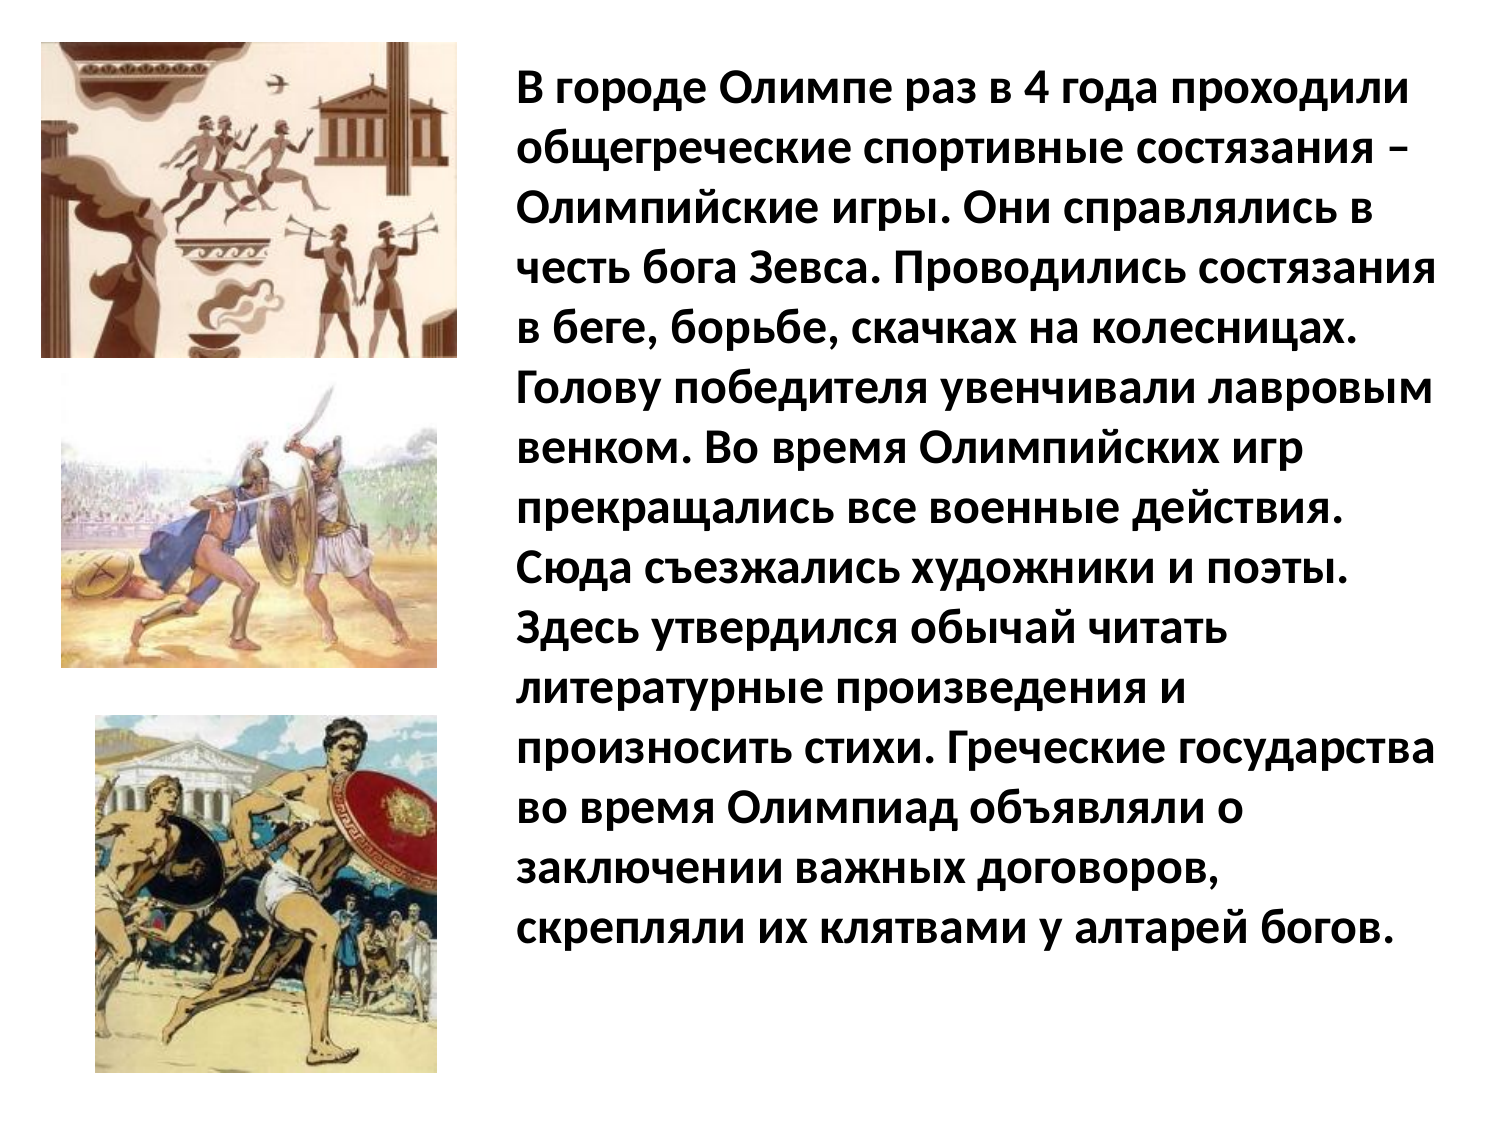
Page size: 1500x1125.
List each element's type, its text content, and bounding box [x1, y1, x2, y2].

text_box В городе Олимпе раз в 4 года проходили общегреческие спортивные состязания – Олимпийские игры. Они справлялись в честь бога Зевса. Проводились состязания в беге, борьбе, скачках на колесницах. Голову победителя увенчивали лавровым венком. Во время Олимпийских игр прекращались все военные действия. Сюда съезжались художники и поэты. Здесь утвердился обычай читать литературные произведения и произносить стихи. Греческие государства во время Олимпиад объявляли о заключении важных договоров, скрепляли их клятвами у алтарей богов. [501, 46, 1459, 962]
picture [95, 715, 437, 1074]
picture [40, 42, 457, 358]
picture [60, 373, 437, 669]
